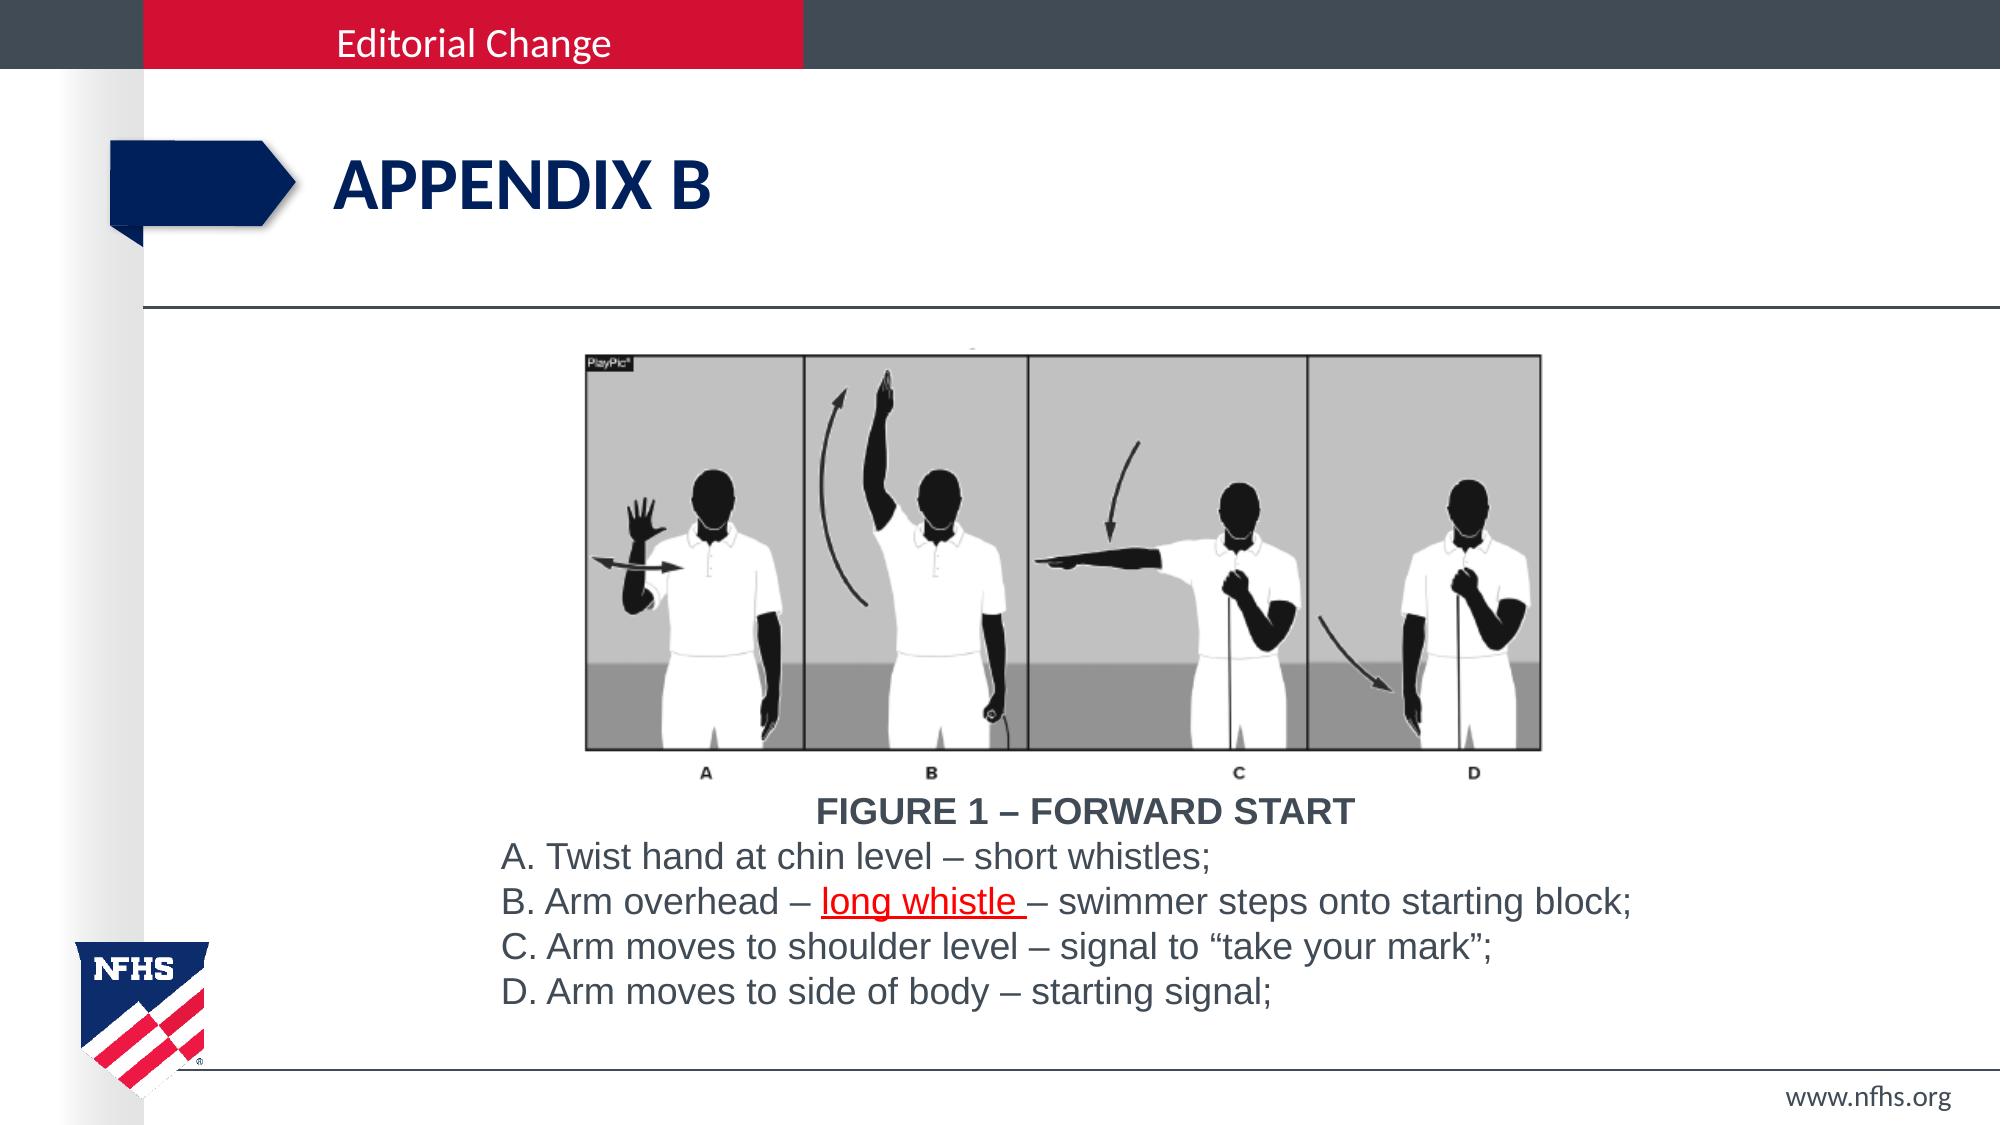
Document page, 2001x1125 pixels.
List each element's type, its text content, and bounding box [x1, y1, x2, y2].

picture [75, 942, 209, 1099]
text_box FIGURE 1 – FORWARD START A. Twist hand at chin level – short whistles; B. Arm overhead – long whistle – swimmer steps onto starting block; C. Arm moves to shoulder level – signal to “take your mark”; D. Arm moves to side of body – starting signal; [454, 779, 1705, 1020]
title Appendix B [318, 85, 1964, 285]
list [565, 339, 1571, 786]
footer www.nfhs.org [1639, 1070, 1967, 1119]
